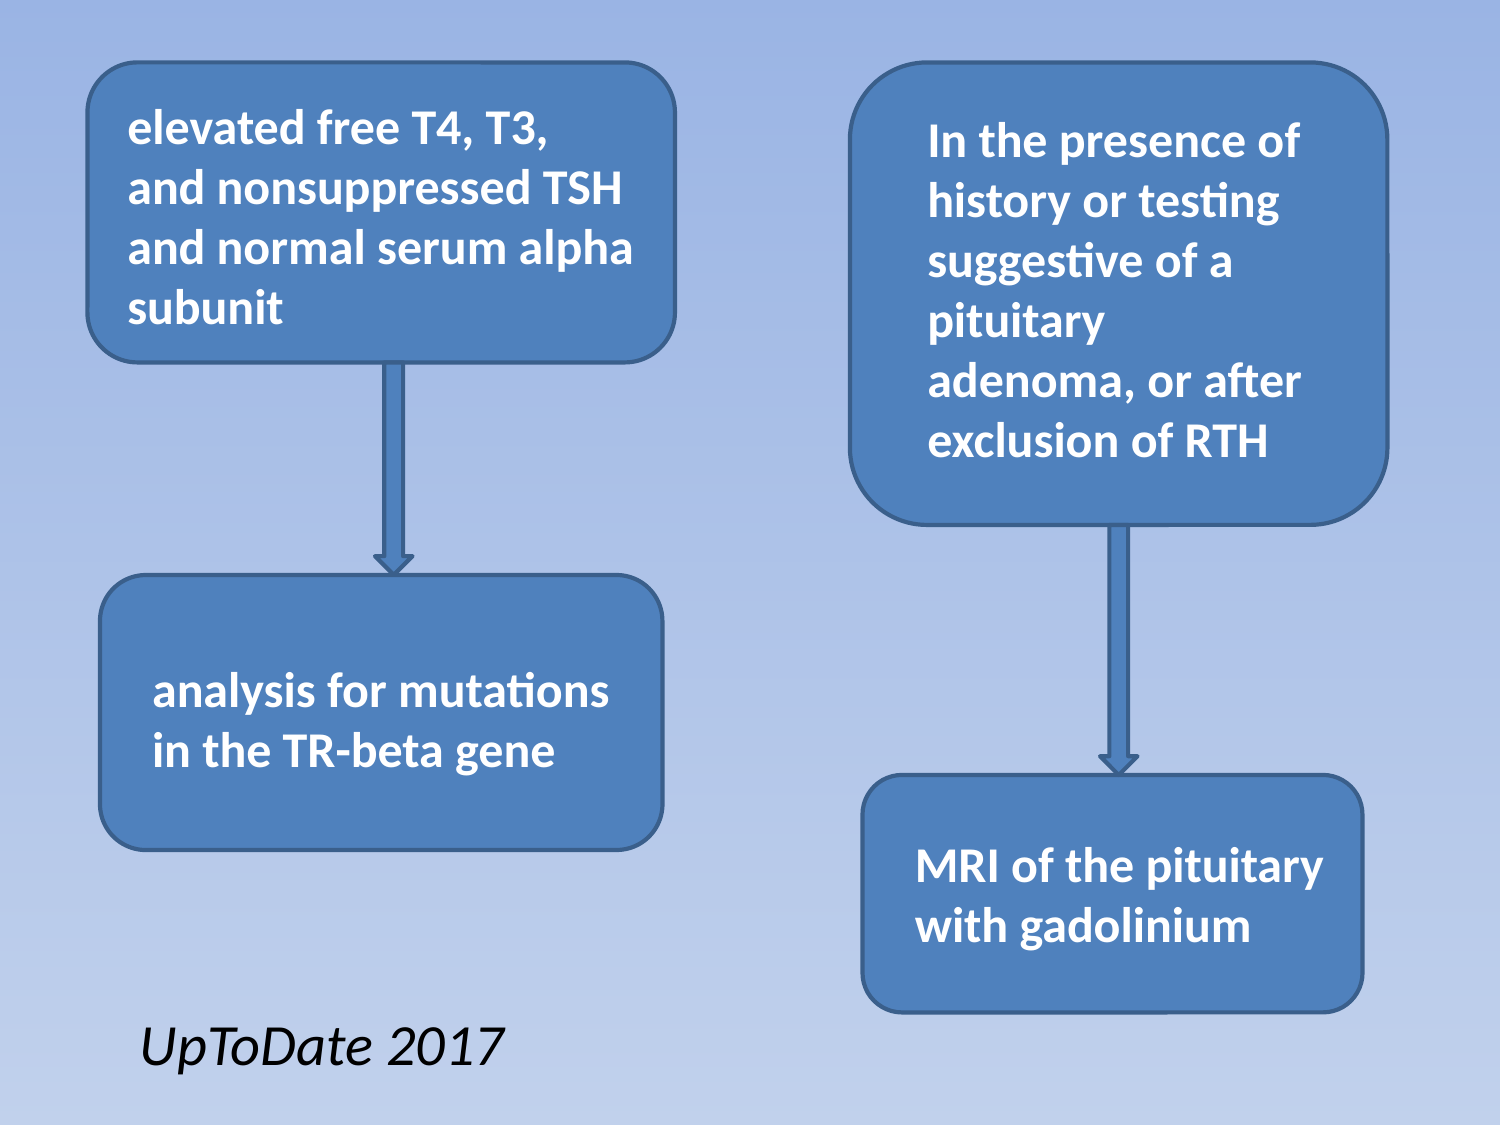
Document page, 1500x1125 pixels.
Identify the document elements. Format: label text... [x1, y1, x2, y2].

text_box analysis for mutations in the TR-beta gene [137, 649, 650, 785]
text_box In the presence of history or testing suggestive of a pituitary adenoma, or after exclusion of RTH [912, 99, 1325, 475]
text_box [860, 772, 1365, 1015]
text_box [1098, 522, 1140, 778]
text_box [97, 572, 665, 853]
text_box [373, 360, 415, 577]
text_box [847, 60, 1390, 528]
text_box UpToDate 2017 [124, 999, 713, 1085]
text_box MRI of the pituitary with gadolinium [899, 824, 1363, 960]
text_box [85, 60, 678, 365]
text_box elevated free T4, T3, and nonsuppressed TSH and normal serum alpha subunit [112, 87, 650, 343]
